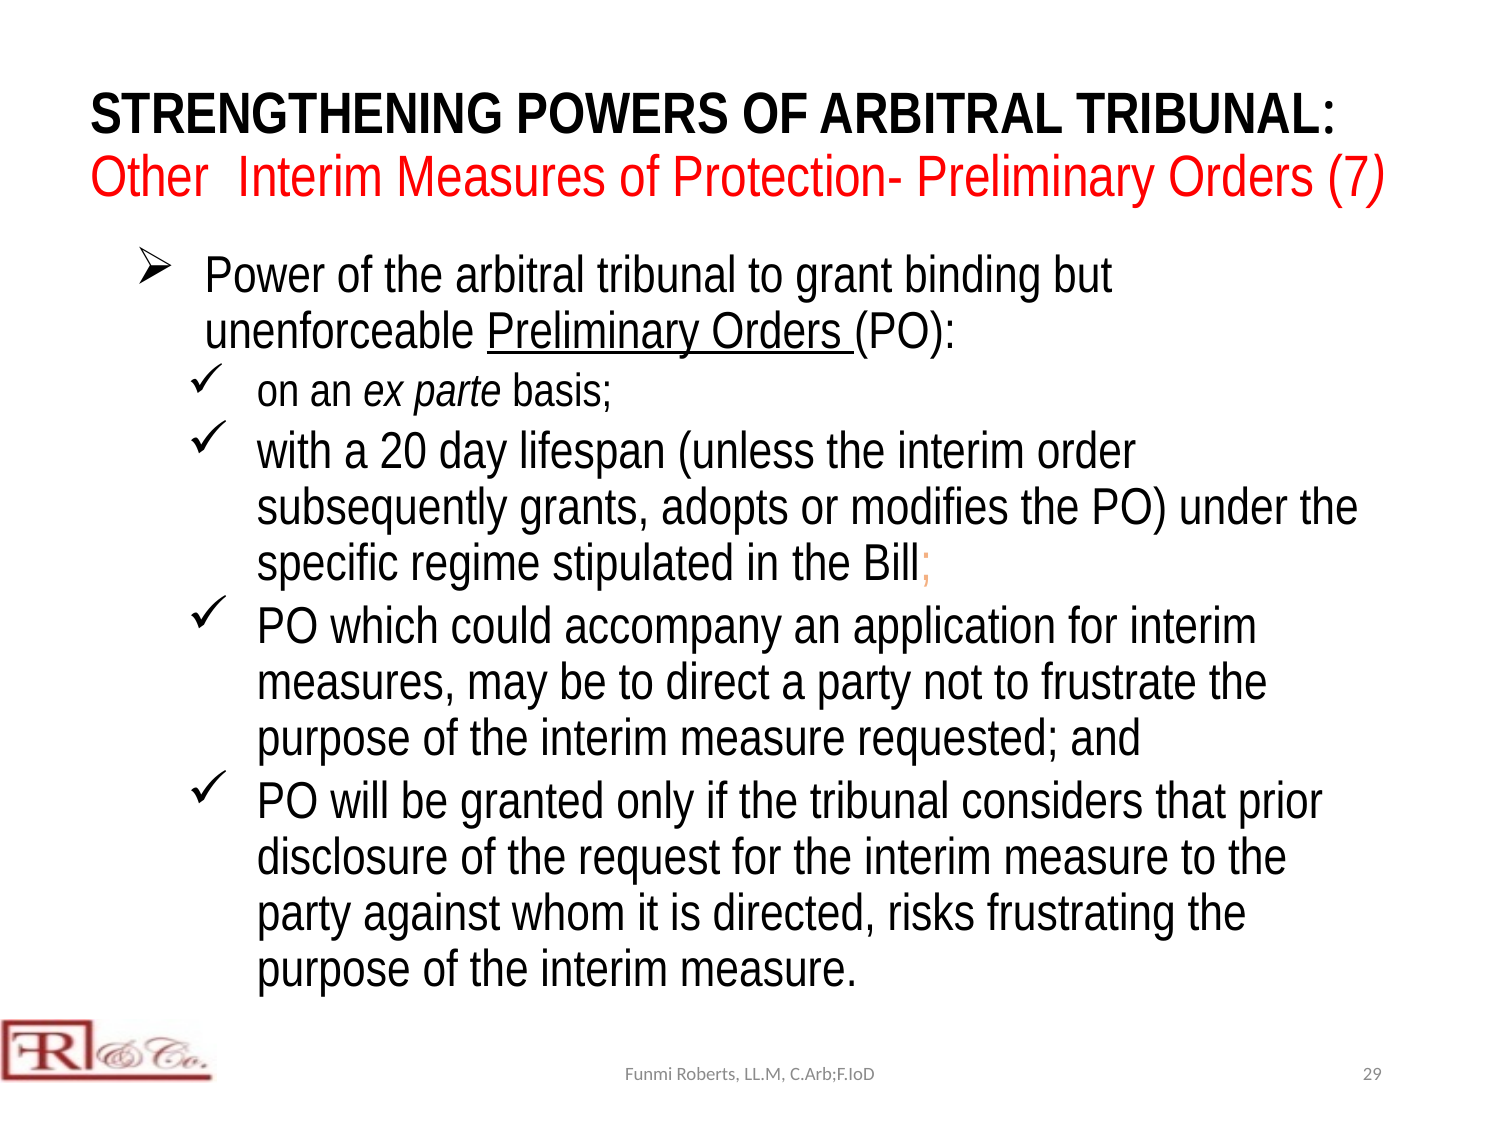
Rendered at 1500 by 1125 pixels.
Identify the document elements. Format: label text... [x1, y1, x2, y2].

list Power of the arbitral tribunal to grant binding but unenforceable Preliminary Orders (PO): on an ex parte basis; with a 20 day lifespan (unless the interim order subsequently grants, adopts or modifies the PO) under the specific regime stipulated in the Bill; PO which could accompany an application for interim measures, may be to direct a party not to frustrate the purpose of the interim measure requested; and PO will be granted only if the tribunal considers that prior disclosure of the request for the interim measure to the party against whom it is directed, risks frustrating the purpose of the interim measure. [103, 239, 1397, 1014]
slide_number 29 [1059, 1042, 1397, 1103]
picture [0, 1019, 217, 1083]
title STRENGTHENING POWERS OF ARBITRAL TRIBUNAL: Other Interim Measures of Protection- Preliminary Orders (7) [75, 52, 1425, 240]
footer Funmi Roberts, LL.M, C.Arb;F.IoD [496, 1042, 1004, 1103]
